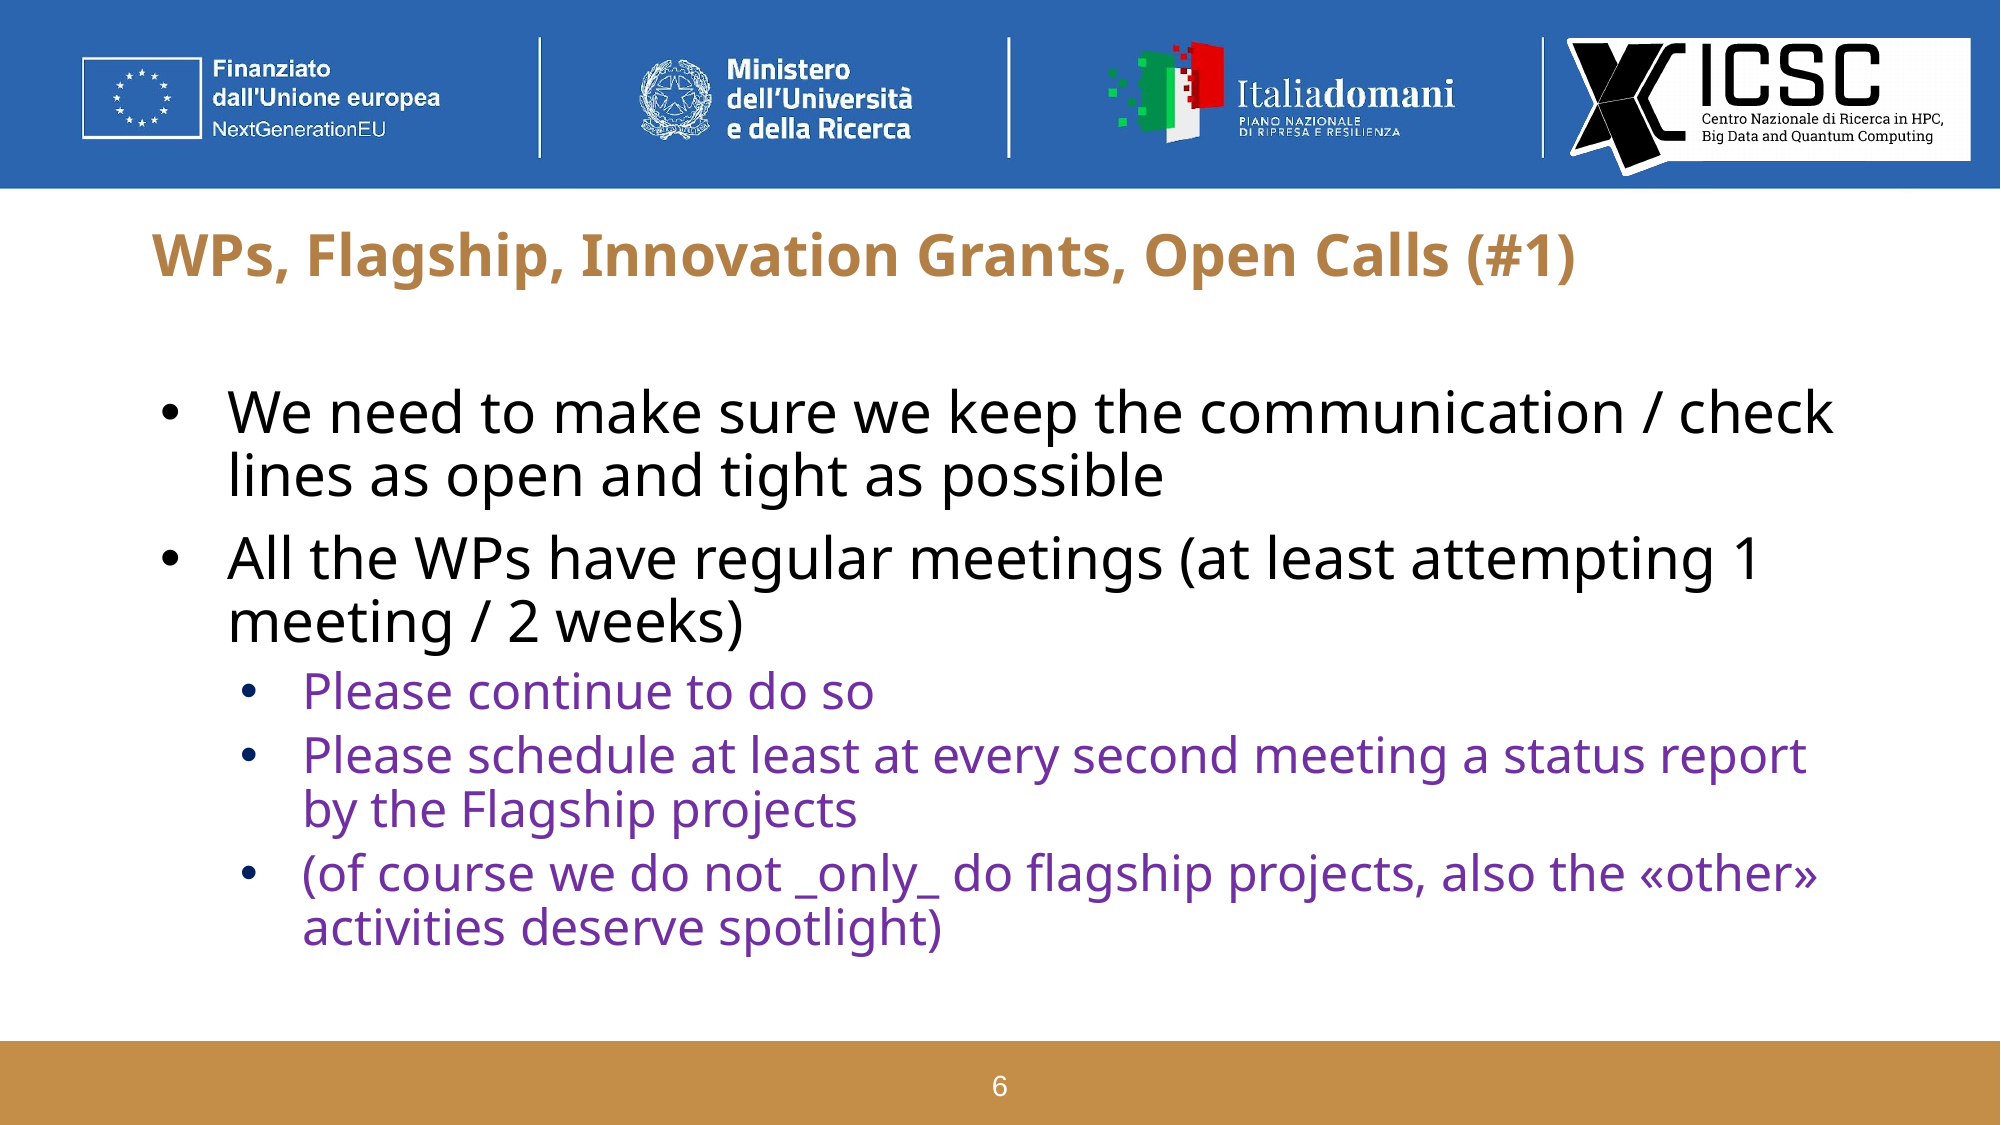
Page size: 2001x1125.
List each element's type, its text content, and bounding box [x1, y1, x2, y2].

picture [0, 1041, 2000, 1125]
slide_number ‹#› [774, 1054, 1225, 1115]
list We need to make sure we keep the communication / check lines as open and tight as possible All the WPs have regular meetings (at least attempting 1 meeting / 2 weeks) Please continue to do so Please schedule at least at every second meeting a status report by the Flagship projects (of course we do not _only_ do flagship projects, also the «other» activities deserve spotlight) [137, 375, 1863, 1014]
picture [0, 0, 2000, 196]
title WPs, Flagship, Innovation Grants, Open Calls (#1) [137, 219, 1863, 348]
